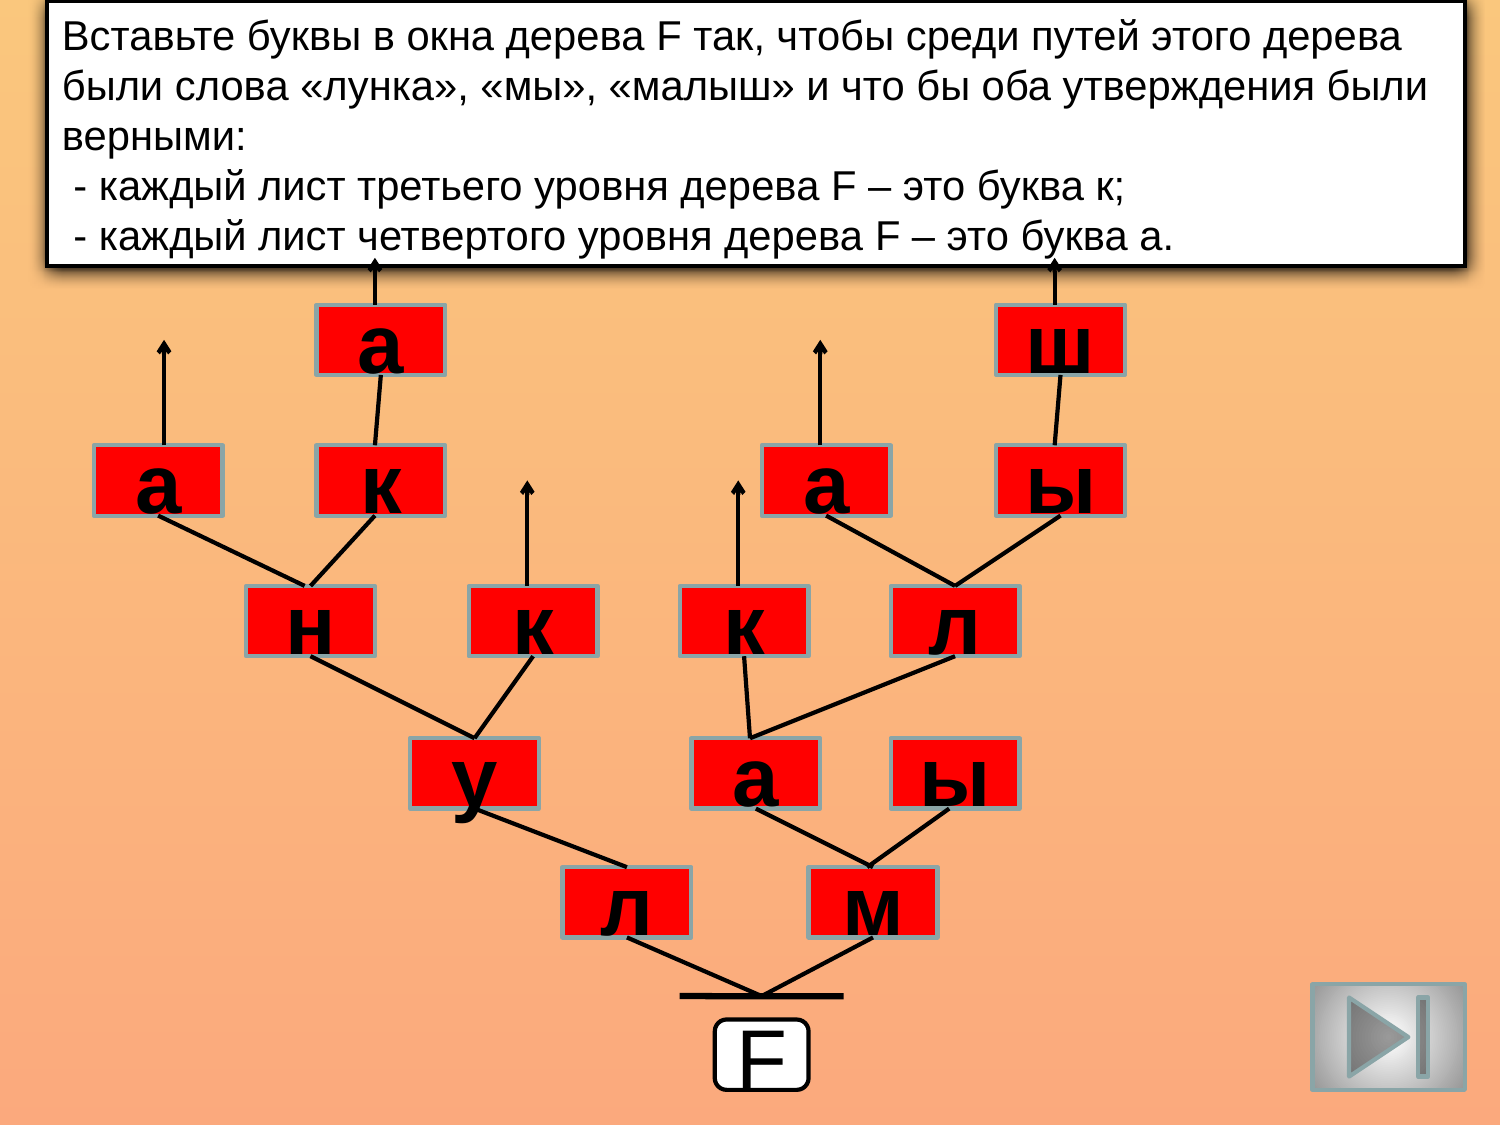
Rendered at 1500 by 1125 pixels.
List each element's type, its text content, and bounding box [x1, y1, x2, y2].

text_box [626, 937, 762, 997]
text_box ы [889, 736, 1022, 811]
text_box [310, 656, 475, 739]
text_box л [889, 584, 1022, 658]
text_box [462, 667, 546, 727]
text_box к [314, 443, 447, 518]
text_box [1022, 406, 1094, 414]
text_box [342, 406, 414, 414]
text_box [764, 937, 874, 997]
text_box ы [994, 443, 1127, 518]
text_box м [806, 865, 940, 940]
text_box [157, 515, 305, 587]
text_box [1310, 982, 1467, 1092]
text_box а [314, 303, 447, 377]
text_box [878, 796, 938, 880]
text_box ш [994, 303, 1127, 377]
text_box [784, 778, 844, 897]
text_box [972, 497, 1044, 604]
text_box а [760, 443, 893, 518]
text_box к [467, 584, 600, 658]
text_box а [92, 443, 225, 518]
title Вставьте буквы в окна дерева F так, чтобы среди путей этого дерева были слова «лунка», «мы», «малыш» и что бы оба утверждения были верными: - каждый лист третьего уровня дерева F – это буква к; - каждый лист четвертого уровня дерева F – это буква а. [45, 0, 1467, 268]
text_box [474, 808, 628, 868]
text_box у [408, 736, 541, 811]
text_box F [712, 1017, 811, 1092]
text_box л [560, 865, 693, 940]
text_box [749, 656, 956, 739]
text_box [705, 694, 789, 701]
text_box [307, 518, 379, 584]
text_box н [244, 592, 377, 658]
text_box а [689, 736, 822, 811]
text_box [825, 515, 956, 587]
text_box к [678, 584, 811, 658]
